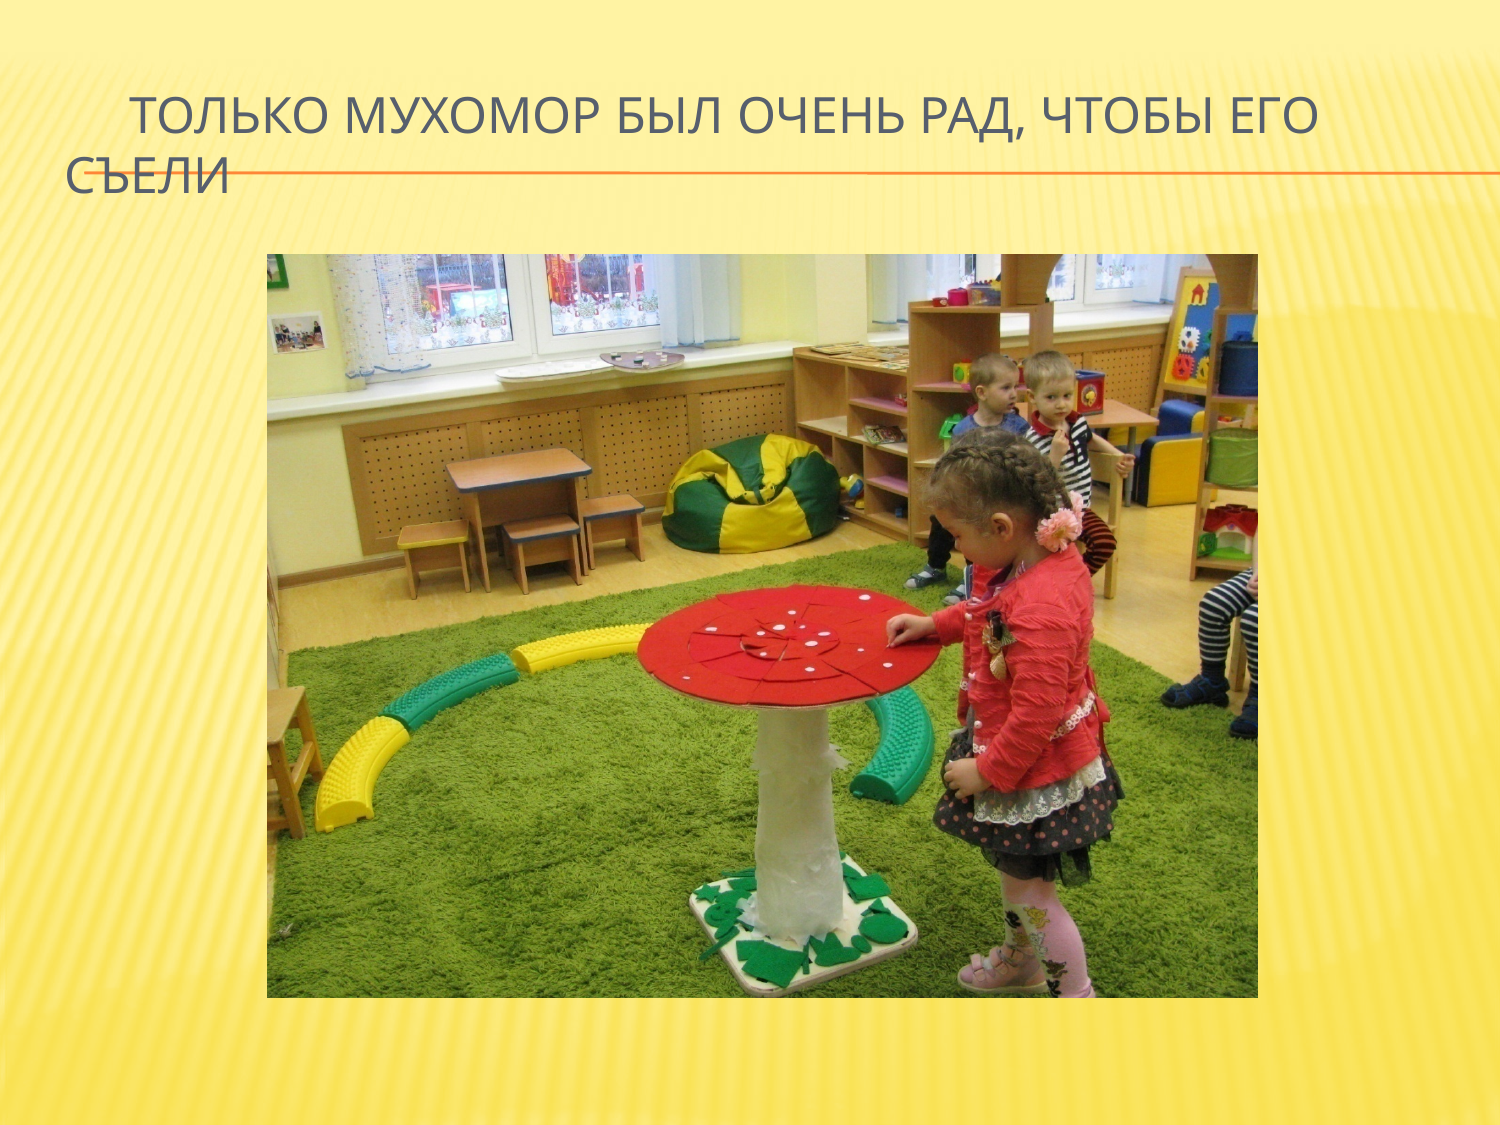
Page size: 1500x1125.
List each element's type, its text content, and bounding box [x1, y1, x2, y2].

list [267, 254, 1258, 998]
title Только мухомор был очень рад, чтобы его съели [50, 75, 1475, 213]
